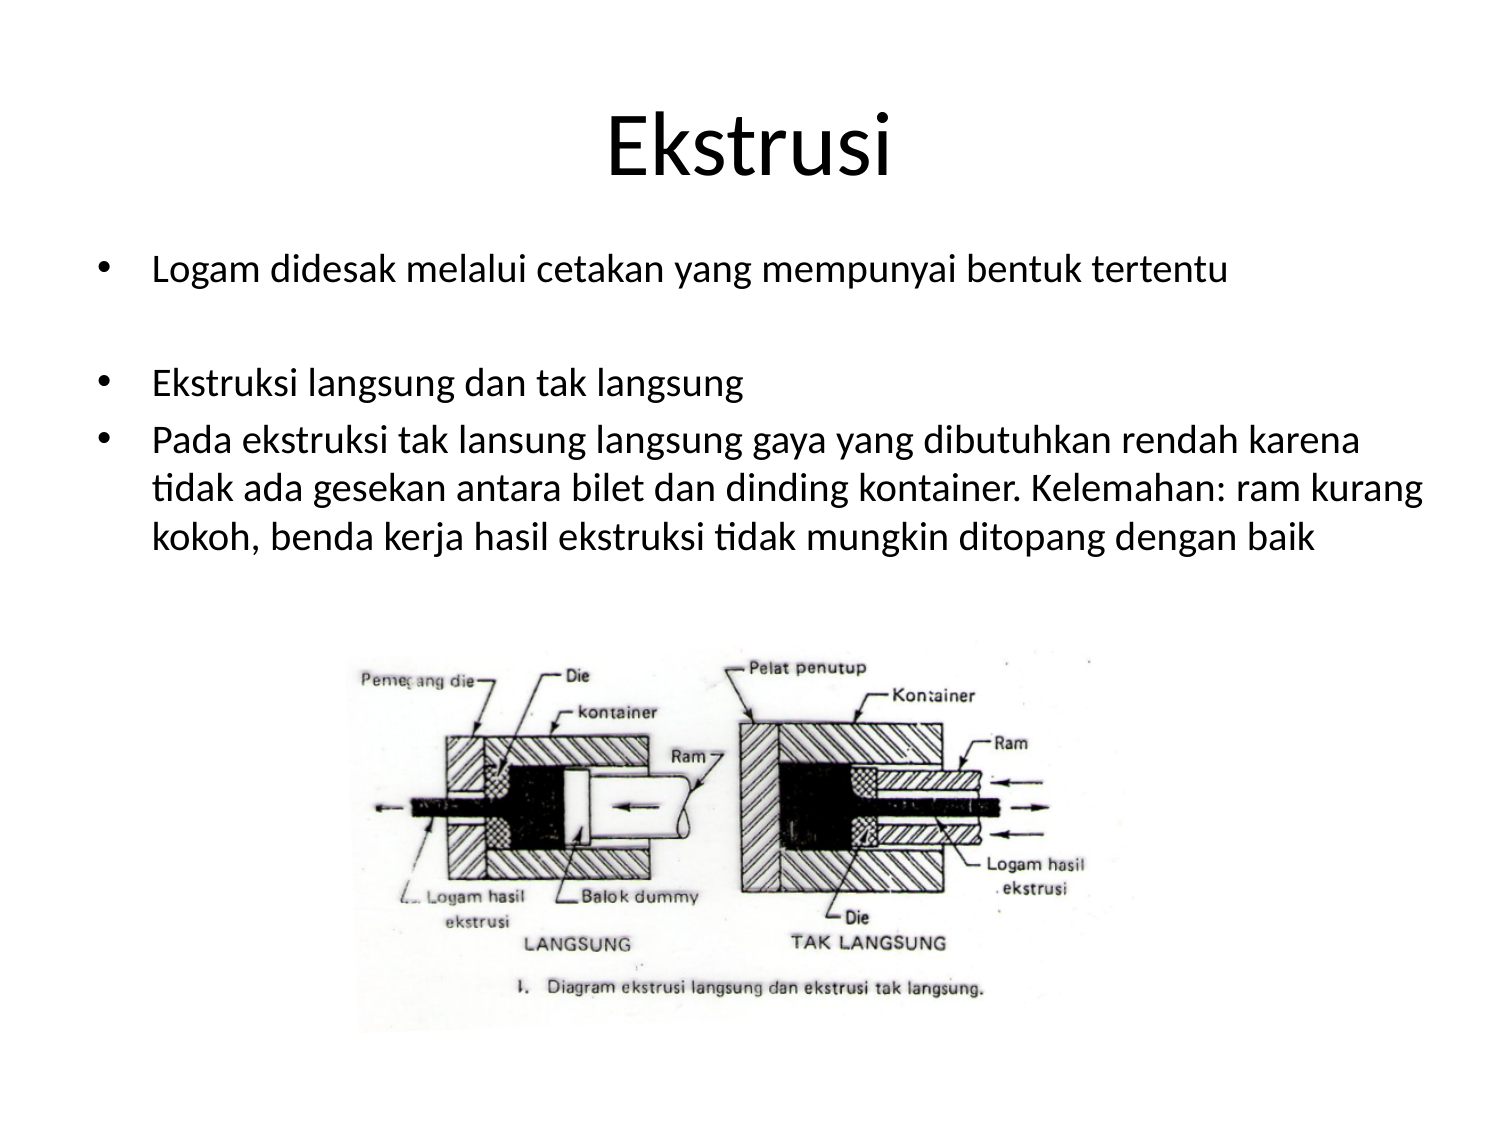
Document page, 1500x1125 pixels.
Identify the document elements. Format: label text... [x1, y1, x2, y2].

title Ekstrusi [75, 45, 1425, 233]
picture [347, 631, 1138, 1033]
list Logam didesak melalui cetakan yang mempunyai bentuk tertentu Ekstruksi langsung dan tak langsung Pada ekstruksi tak lansung langsung gaya yang dibutuhkan rendah karena tidak ada gesekan antara bilet dan dinding kontainer. Kelemahan: ram kurang kokoh, benda kerja hasil ekstruksi tidak mungkin ditopang dengan baik [82, 234, 1454, 575]
